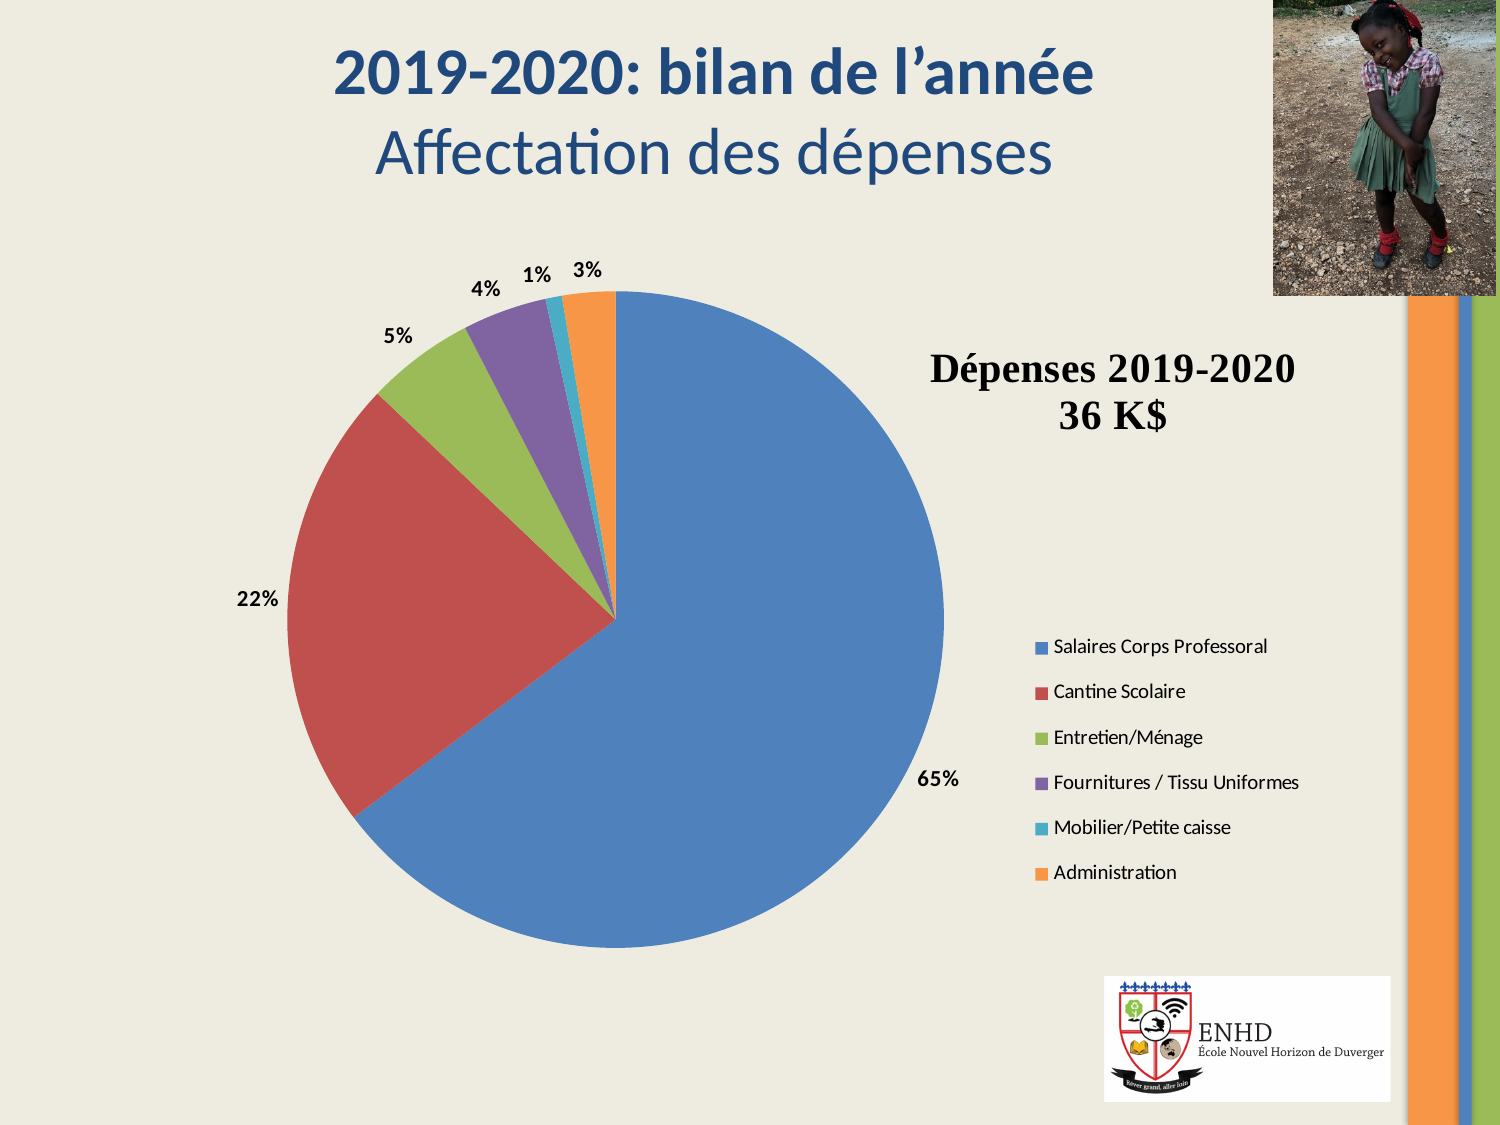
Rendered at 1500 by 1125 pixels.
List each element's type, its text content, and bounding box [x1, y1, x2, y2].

title 2019-2020: bilan de l’année Affectation des dépenses [76, 30, 1268, 185]
picture [1273, 0, 1496, 296]
chart [111, 207, 1329, 975]
